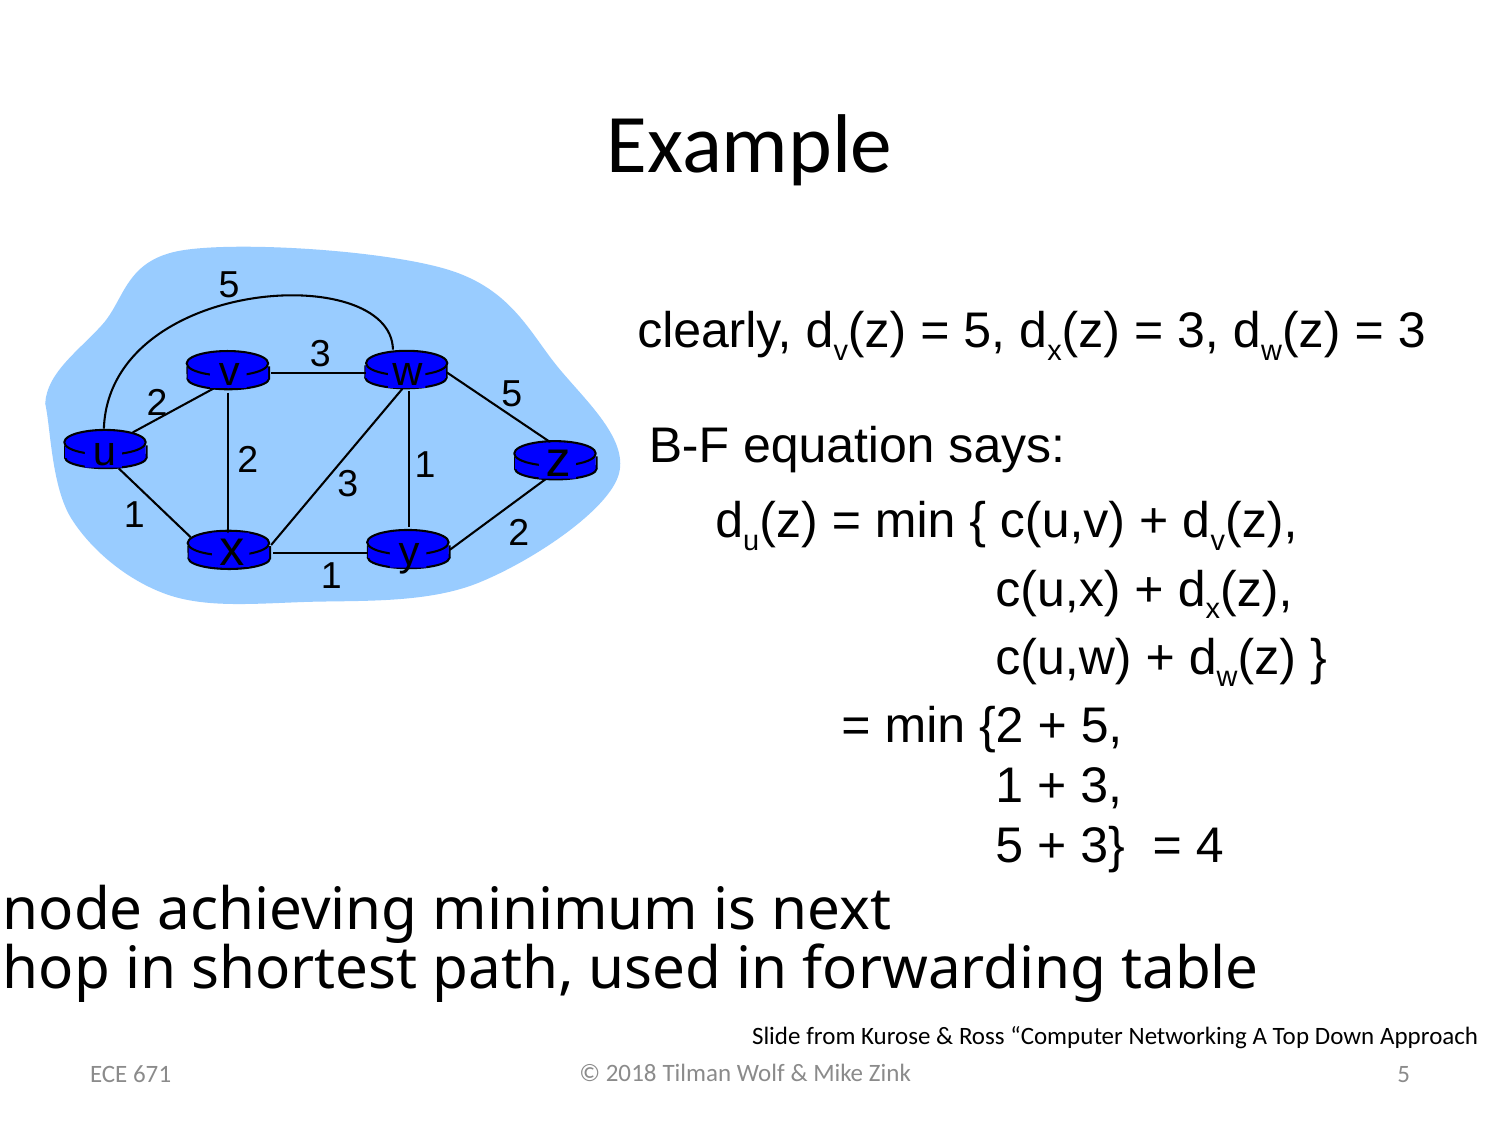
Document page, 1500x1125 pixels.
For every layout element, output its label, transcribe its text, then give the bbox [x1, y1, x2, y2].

text_box Slide from Kurose & Ross “Computer Networking A Top Down Approach [737, 1012, 1495, 1058]
slide_number 5 [1074, 1058, 1425, 1103]
text_box B-F equation says: [635, 404, 1081, 480]
slide_number ECE 671 [75, 1042, 425, 1103]
text_box du(z) = min { c(u,v) + dv(z), c(u,x) + dx(z), c(u,w) + dw(z) } = min {2 + 5, 1 + 3, 5 + 3} = 4 [700, 480, 1342, 880]
text_box clearly, dv(z) = 5, dx(z) = 3, dw(z) = 3 [635, 290, 1441, 374]
title Example [75, 45, 1425, 233]
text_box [44, 240, 632, 609]
text_box node achieving minimum is next hop in shortest path, used in forwarding table [0, 874, 1274, 1009]
